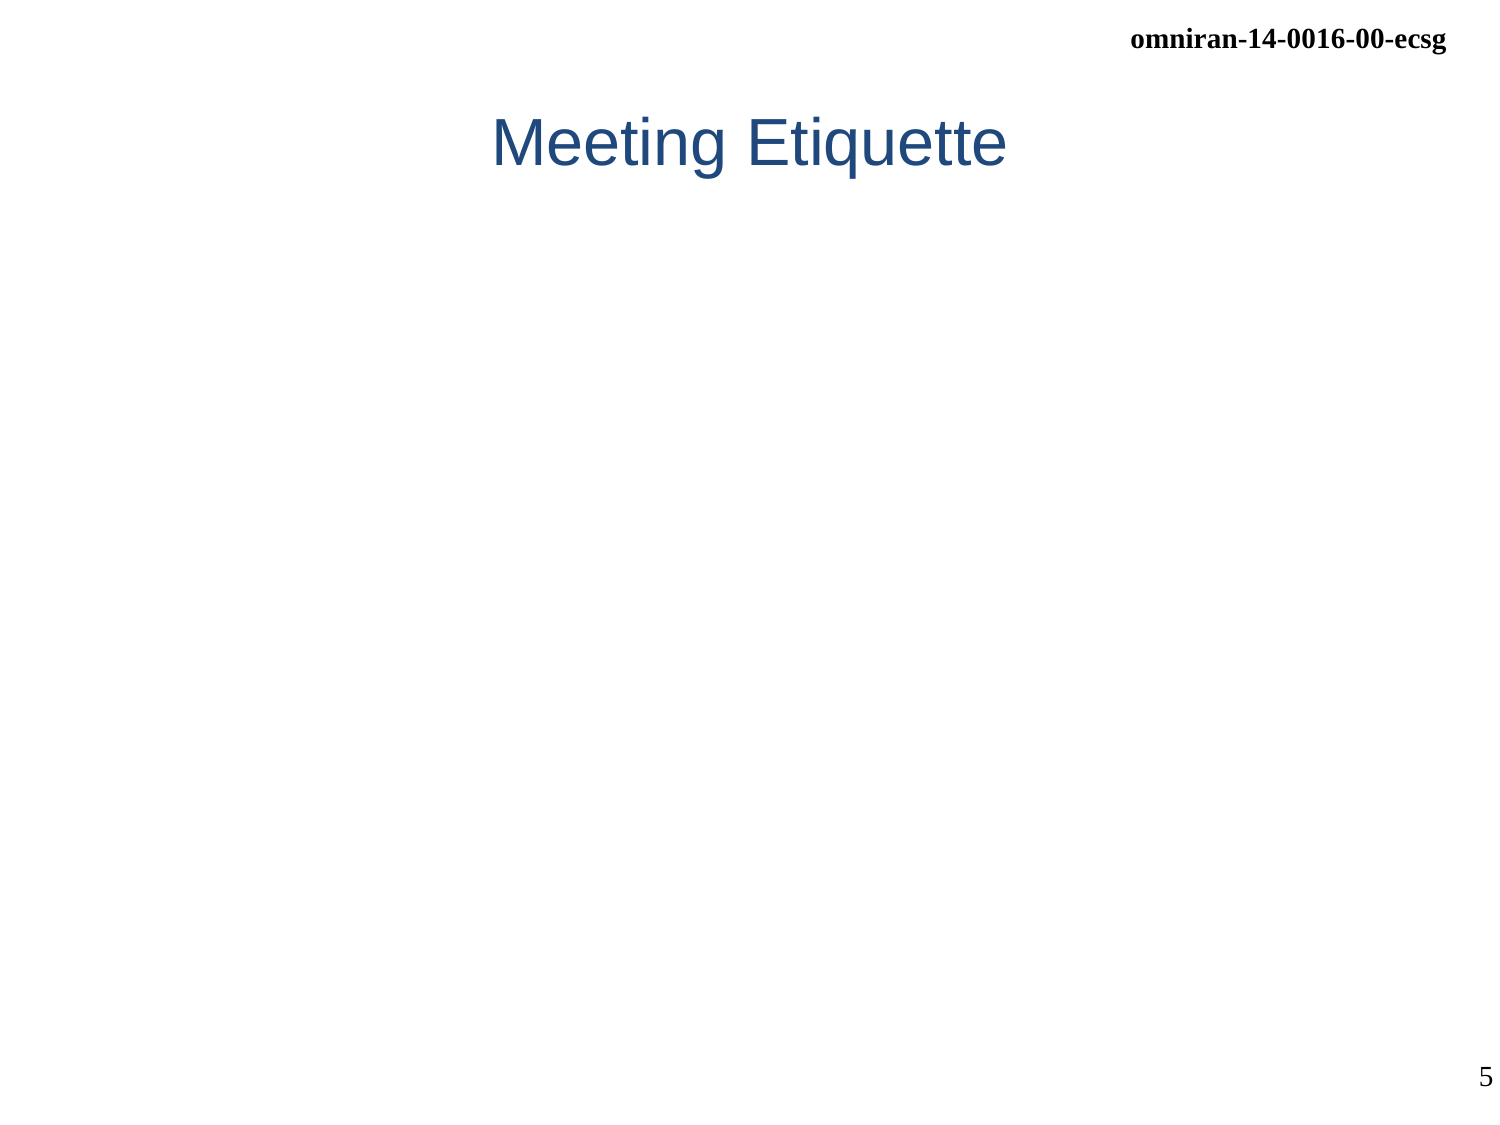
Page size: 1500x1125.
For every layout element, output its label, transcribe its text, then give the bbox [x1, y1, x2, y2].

title Meeting Etiquette [75, 45, 1425, 233]
